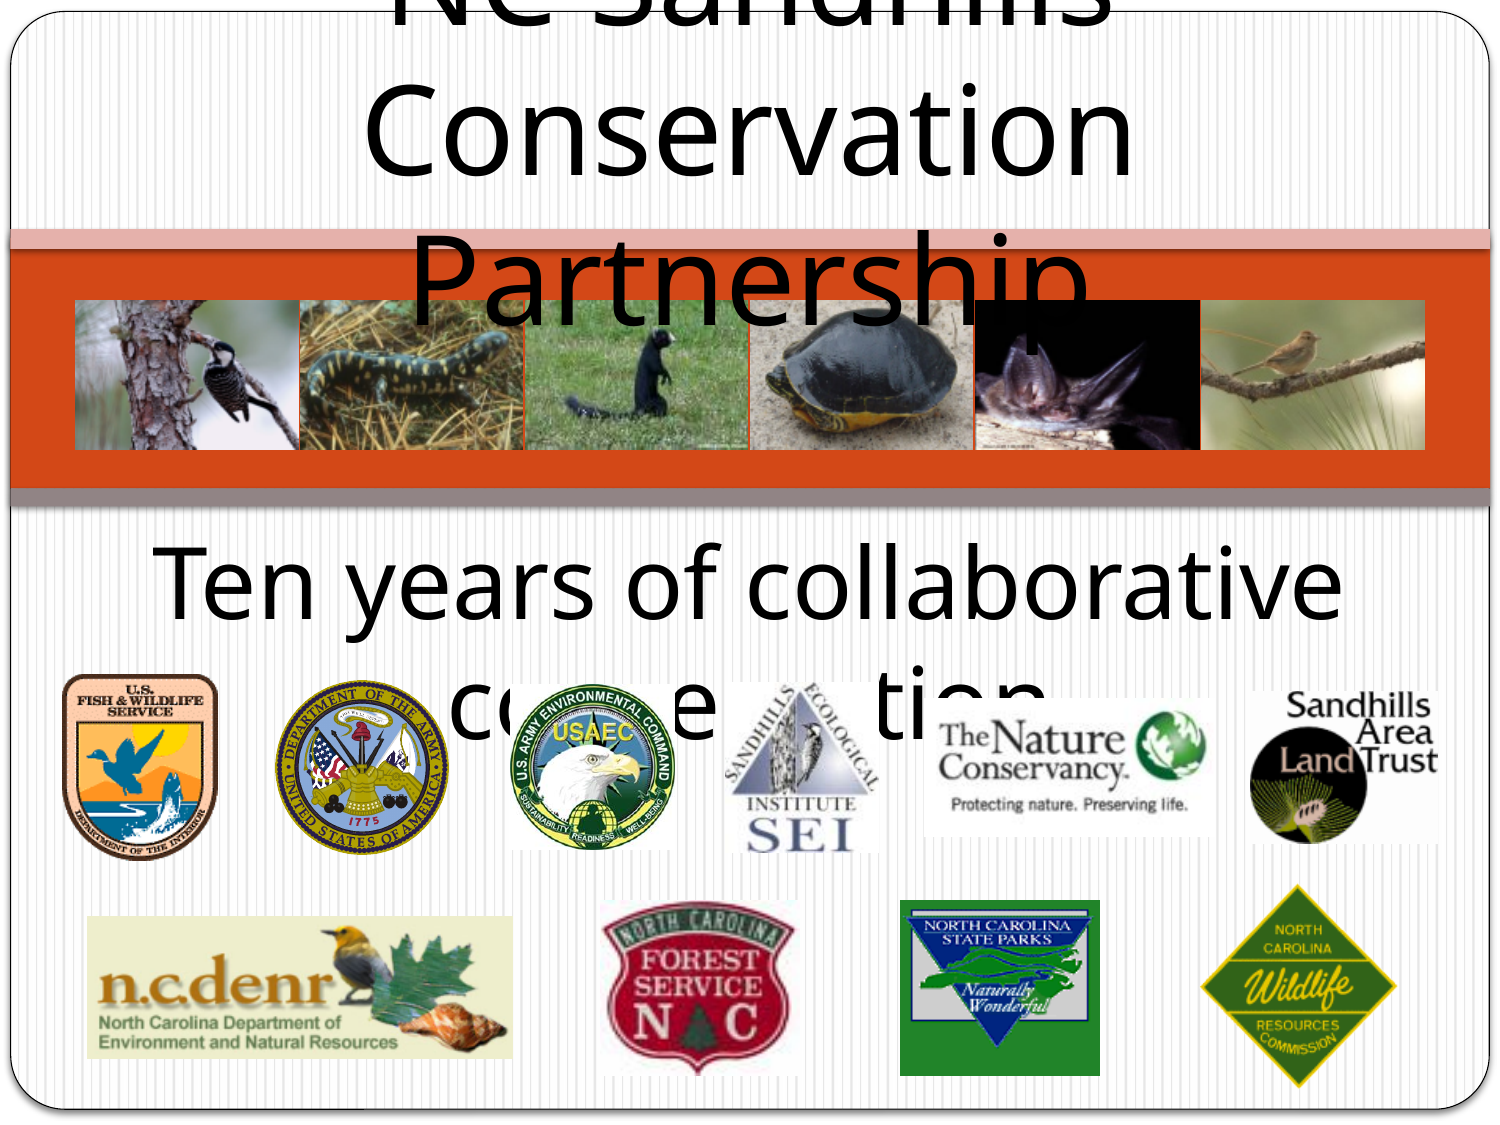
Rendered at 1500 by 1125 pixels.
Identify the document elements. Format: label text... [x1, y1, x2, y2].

picture [599, 900, 801, 1076]
title NC Sandhills Conservation Partnership [75, 8, 1425, 250]
picture [900, 899, 1101, 1076]
picture [724, 682, 879, 853]
subtitle Ten years of collaborative conservation [37, 512, 1463, 663]
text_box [62, 674, 218, 861]
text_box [274, 680, 450, 856]
picture [87, 916, 513, 1060]
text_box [74, 299, 1426, 451]
picture [1249, 690, 1438, 845]
picture [509, 684, 676, 851]
picture [1187, 874, 1413, 1101]
picture [924, 698, 1215, 837]
